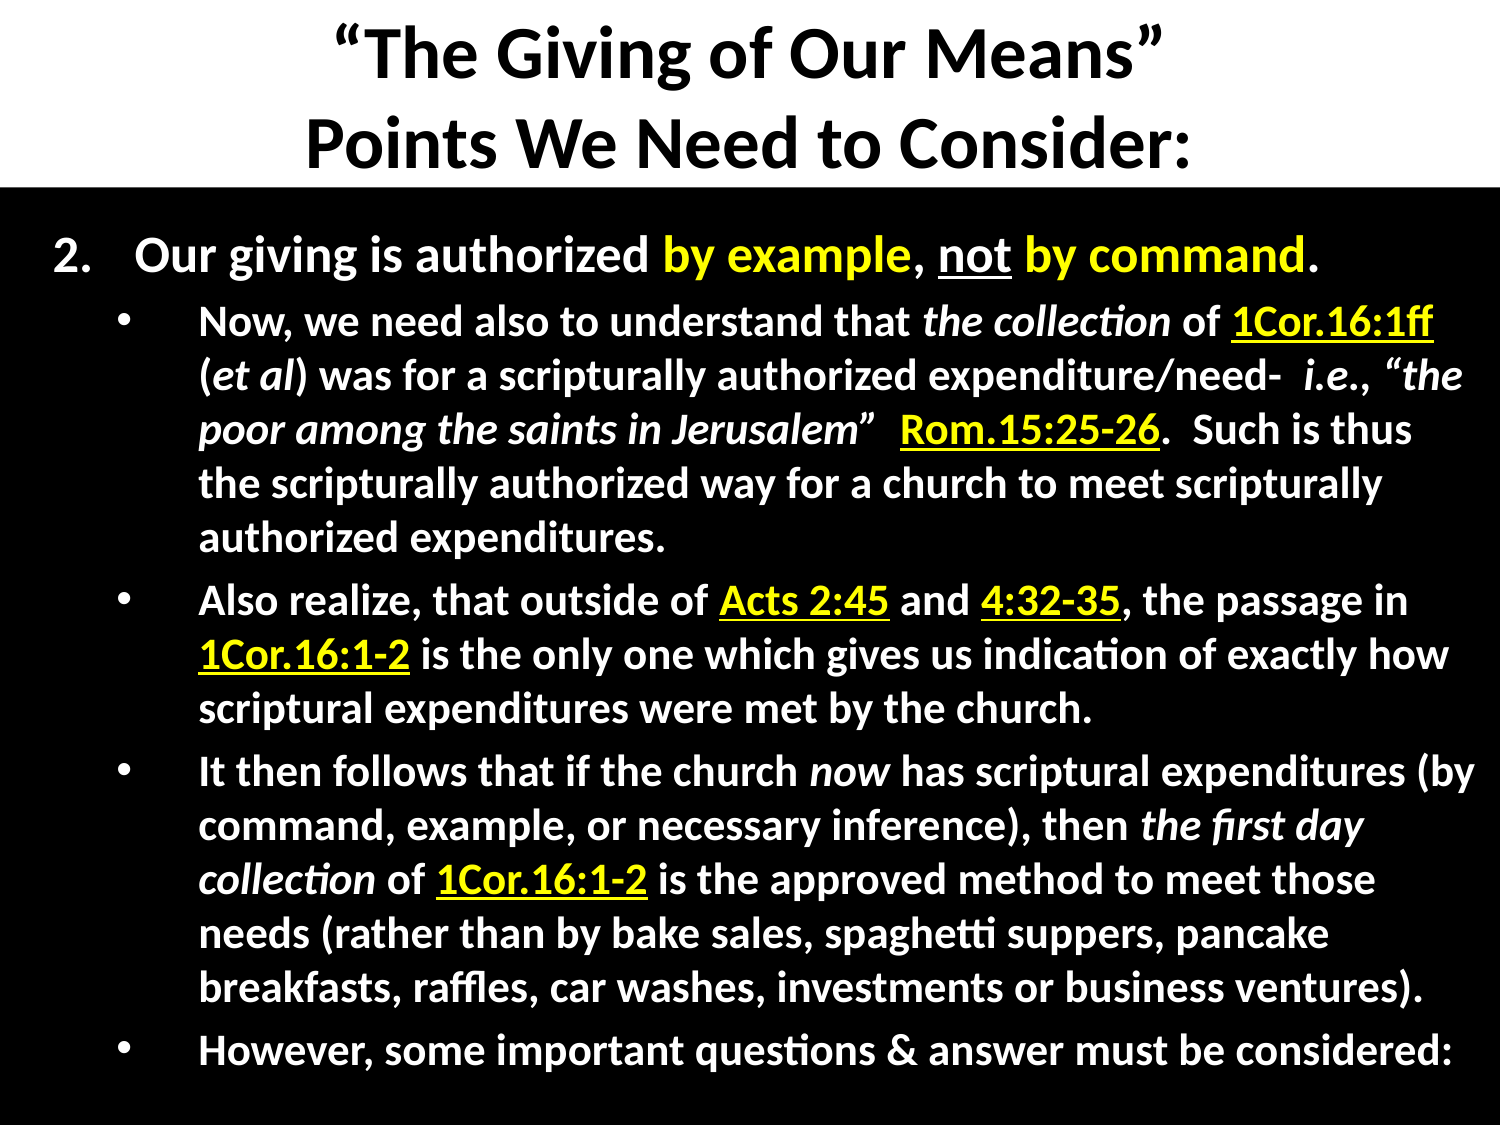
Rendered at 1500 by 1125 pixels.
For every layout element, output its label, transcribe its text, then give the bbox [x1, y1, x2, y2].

title “The Giving of Our Means” Points We Need to Consider: [0, 0, 1500, 188]
list Our giving is authorized by example, not by command. Now, we need also to understand that the collection of 1Cor.16:1ff (et al) was for a scripturally authorized expenditure/need- i.e., “the poor among the saints in Jerusalem” Rom.15:25-26. Such is thus the scripturally authorized way for a church to meet scripturally authorized expenditures. Also realize, that outside of Acts 2:45 and 4:32-35, the passage in 1Cor.16:1-2 is the only one which gives us indication of exactly how scriptural expenditures were met by the church. It then follows that if the church now has scriptural expenditures (by command, example, or necessary inference), then the first day collection of 1Cor.16:1-2 is the approved method to meet those needs (rather than by bake sales, spaghetti suppers, pancake breakfasts, raffles, car washes, investments or business ventures). However, some important questions & answer must be considered: [37, 212, 1500, 1125]
